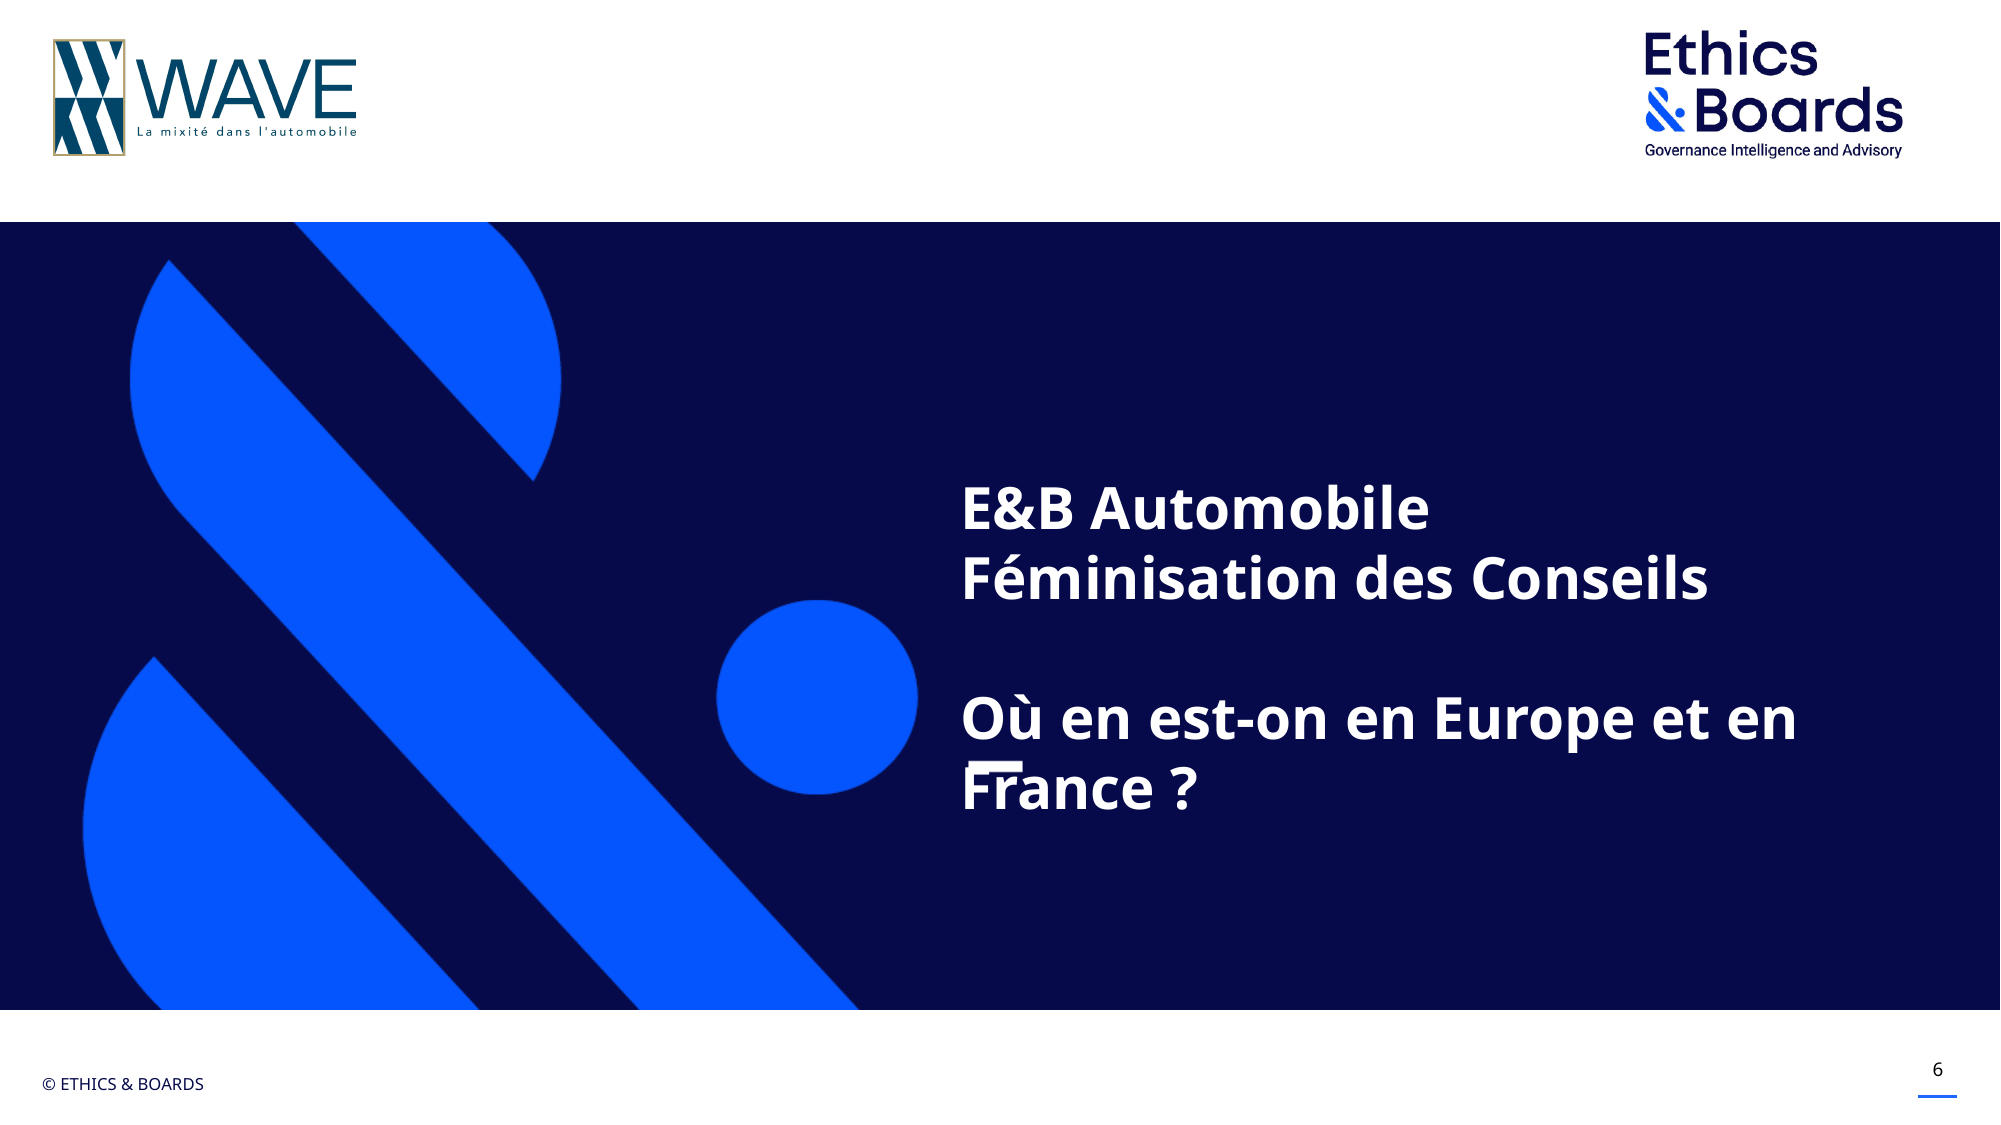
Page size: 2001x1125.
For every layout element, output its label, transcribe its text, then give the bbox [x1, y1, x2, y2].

picture [956, 736, 1042, 796]
picture [322, 66, 356, 111]
picture [53, 39, 356, 156]
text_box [0, 222, 2000, 1010]
slide_number 6 [1906, 1048, 1969, 1094]
picture [1639, 23, 1906, 162]
